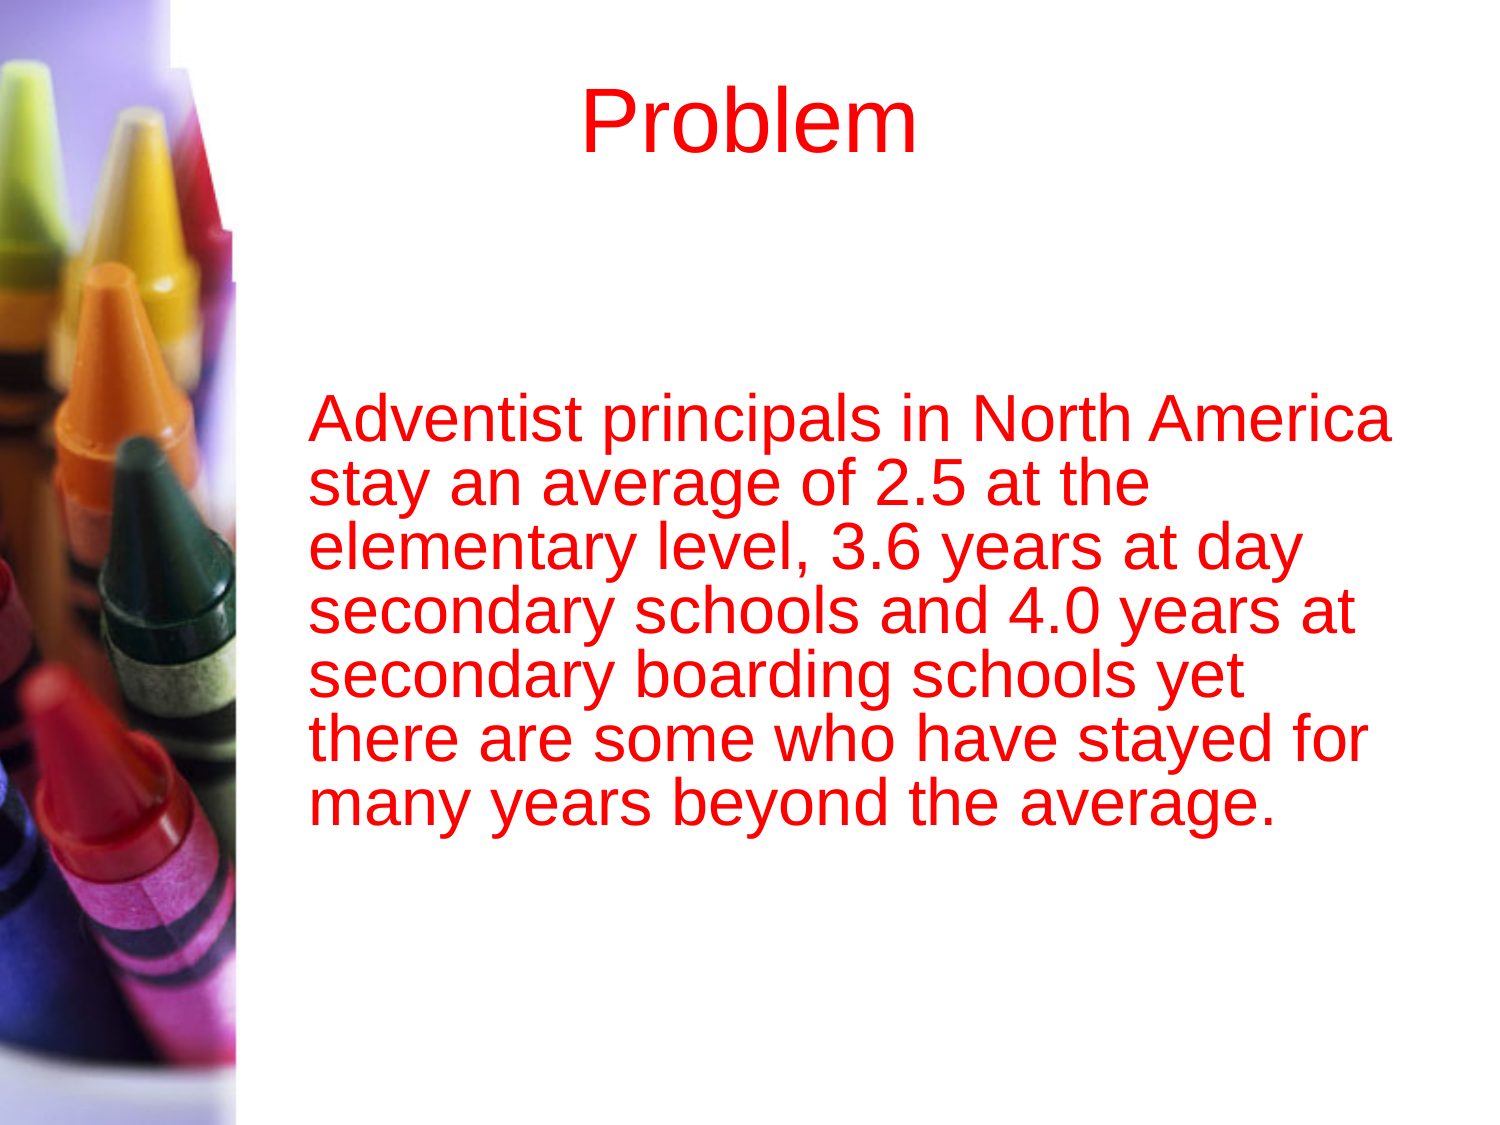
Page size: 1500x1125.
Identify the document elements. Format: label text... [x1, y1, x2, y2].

picture [0, 0, 1500, 1125]
title Problem [75, 0, 1425, 233]
list Adventist principals in North America stay an average of 2.5 at the elementary level, 3.6 years at day secondary schools and 4.0 years at secondary boarding schools yet there are some who have stayed for many years beyond the average. [237, 212, 1425, 1005]
